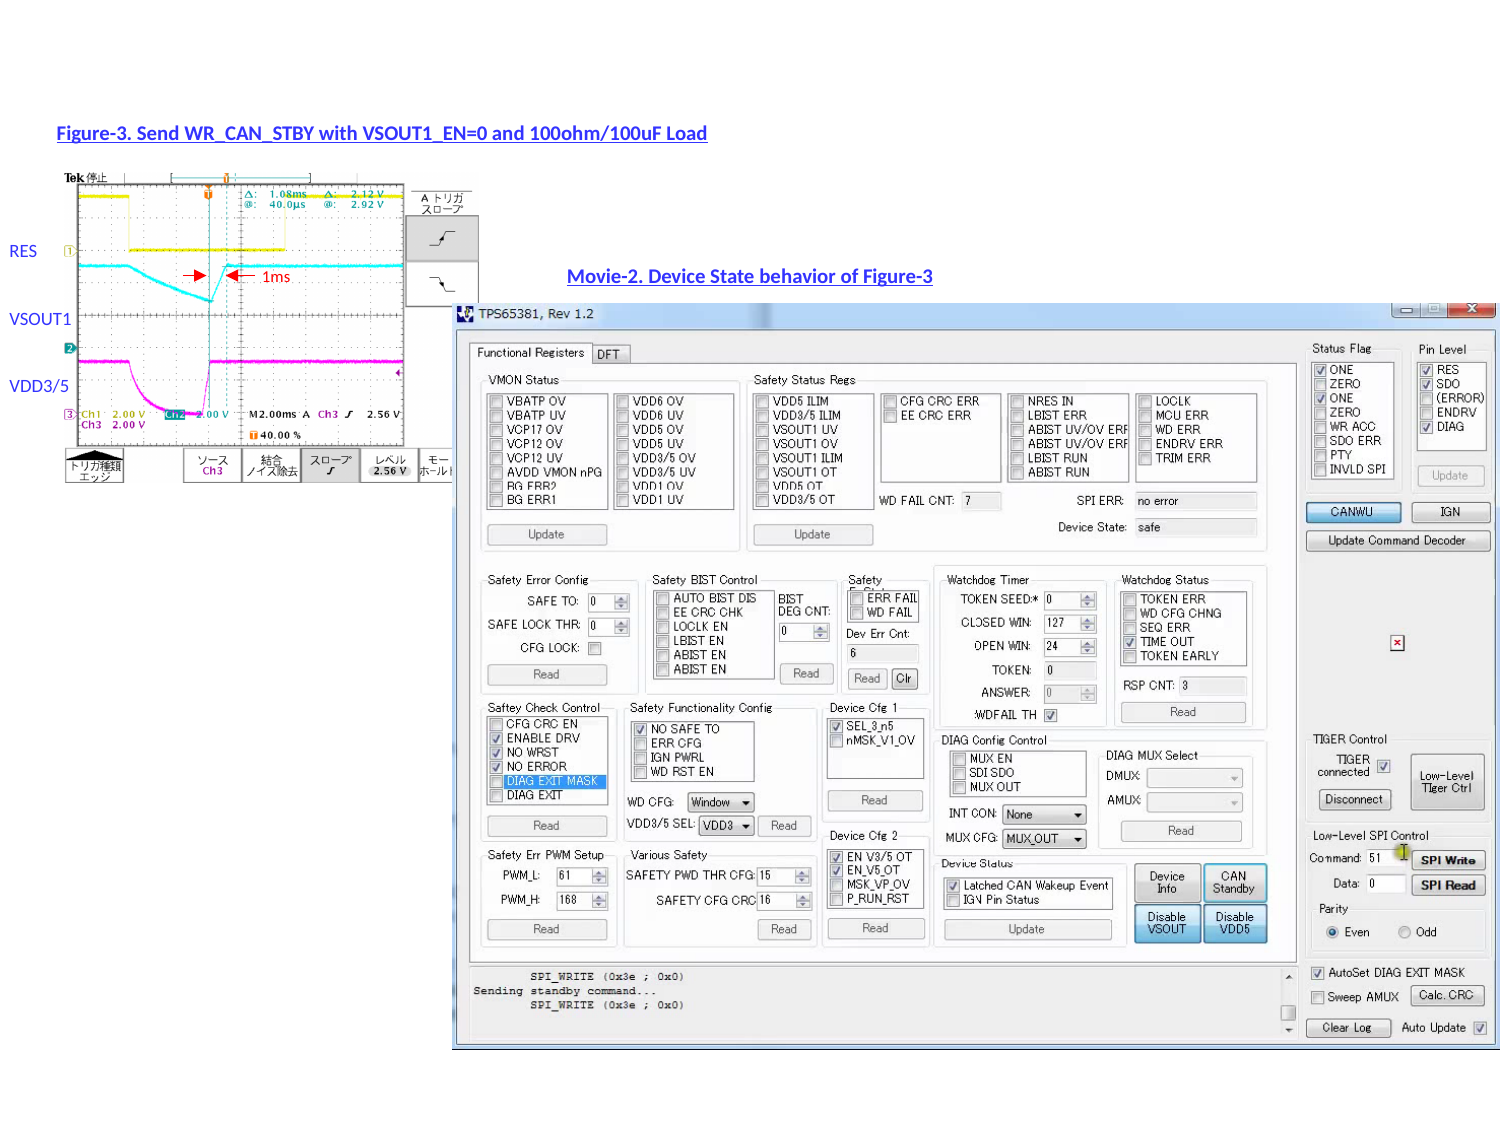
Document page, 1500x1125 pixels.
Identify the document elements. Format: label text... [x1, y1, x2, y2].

text_box RES VSOUT1 VDD3/5 [0, 231, 87, 404]
text_box Movie-2. Device State behavior of Figure-3 [552, 255, 949, 296]
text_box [451, 302, 1500, 1051]
text_box Figure-3. Send WR_CAN_STBY with VSOUT1_EN=0 and 100ohm/100uF Load [41, 112, 723, 153]
picture [65, 120, 478, 535]
